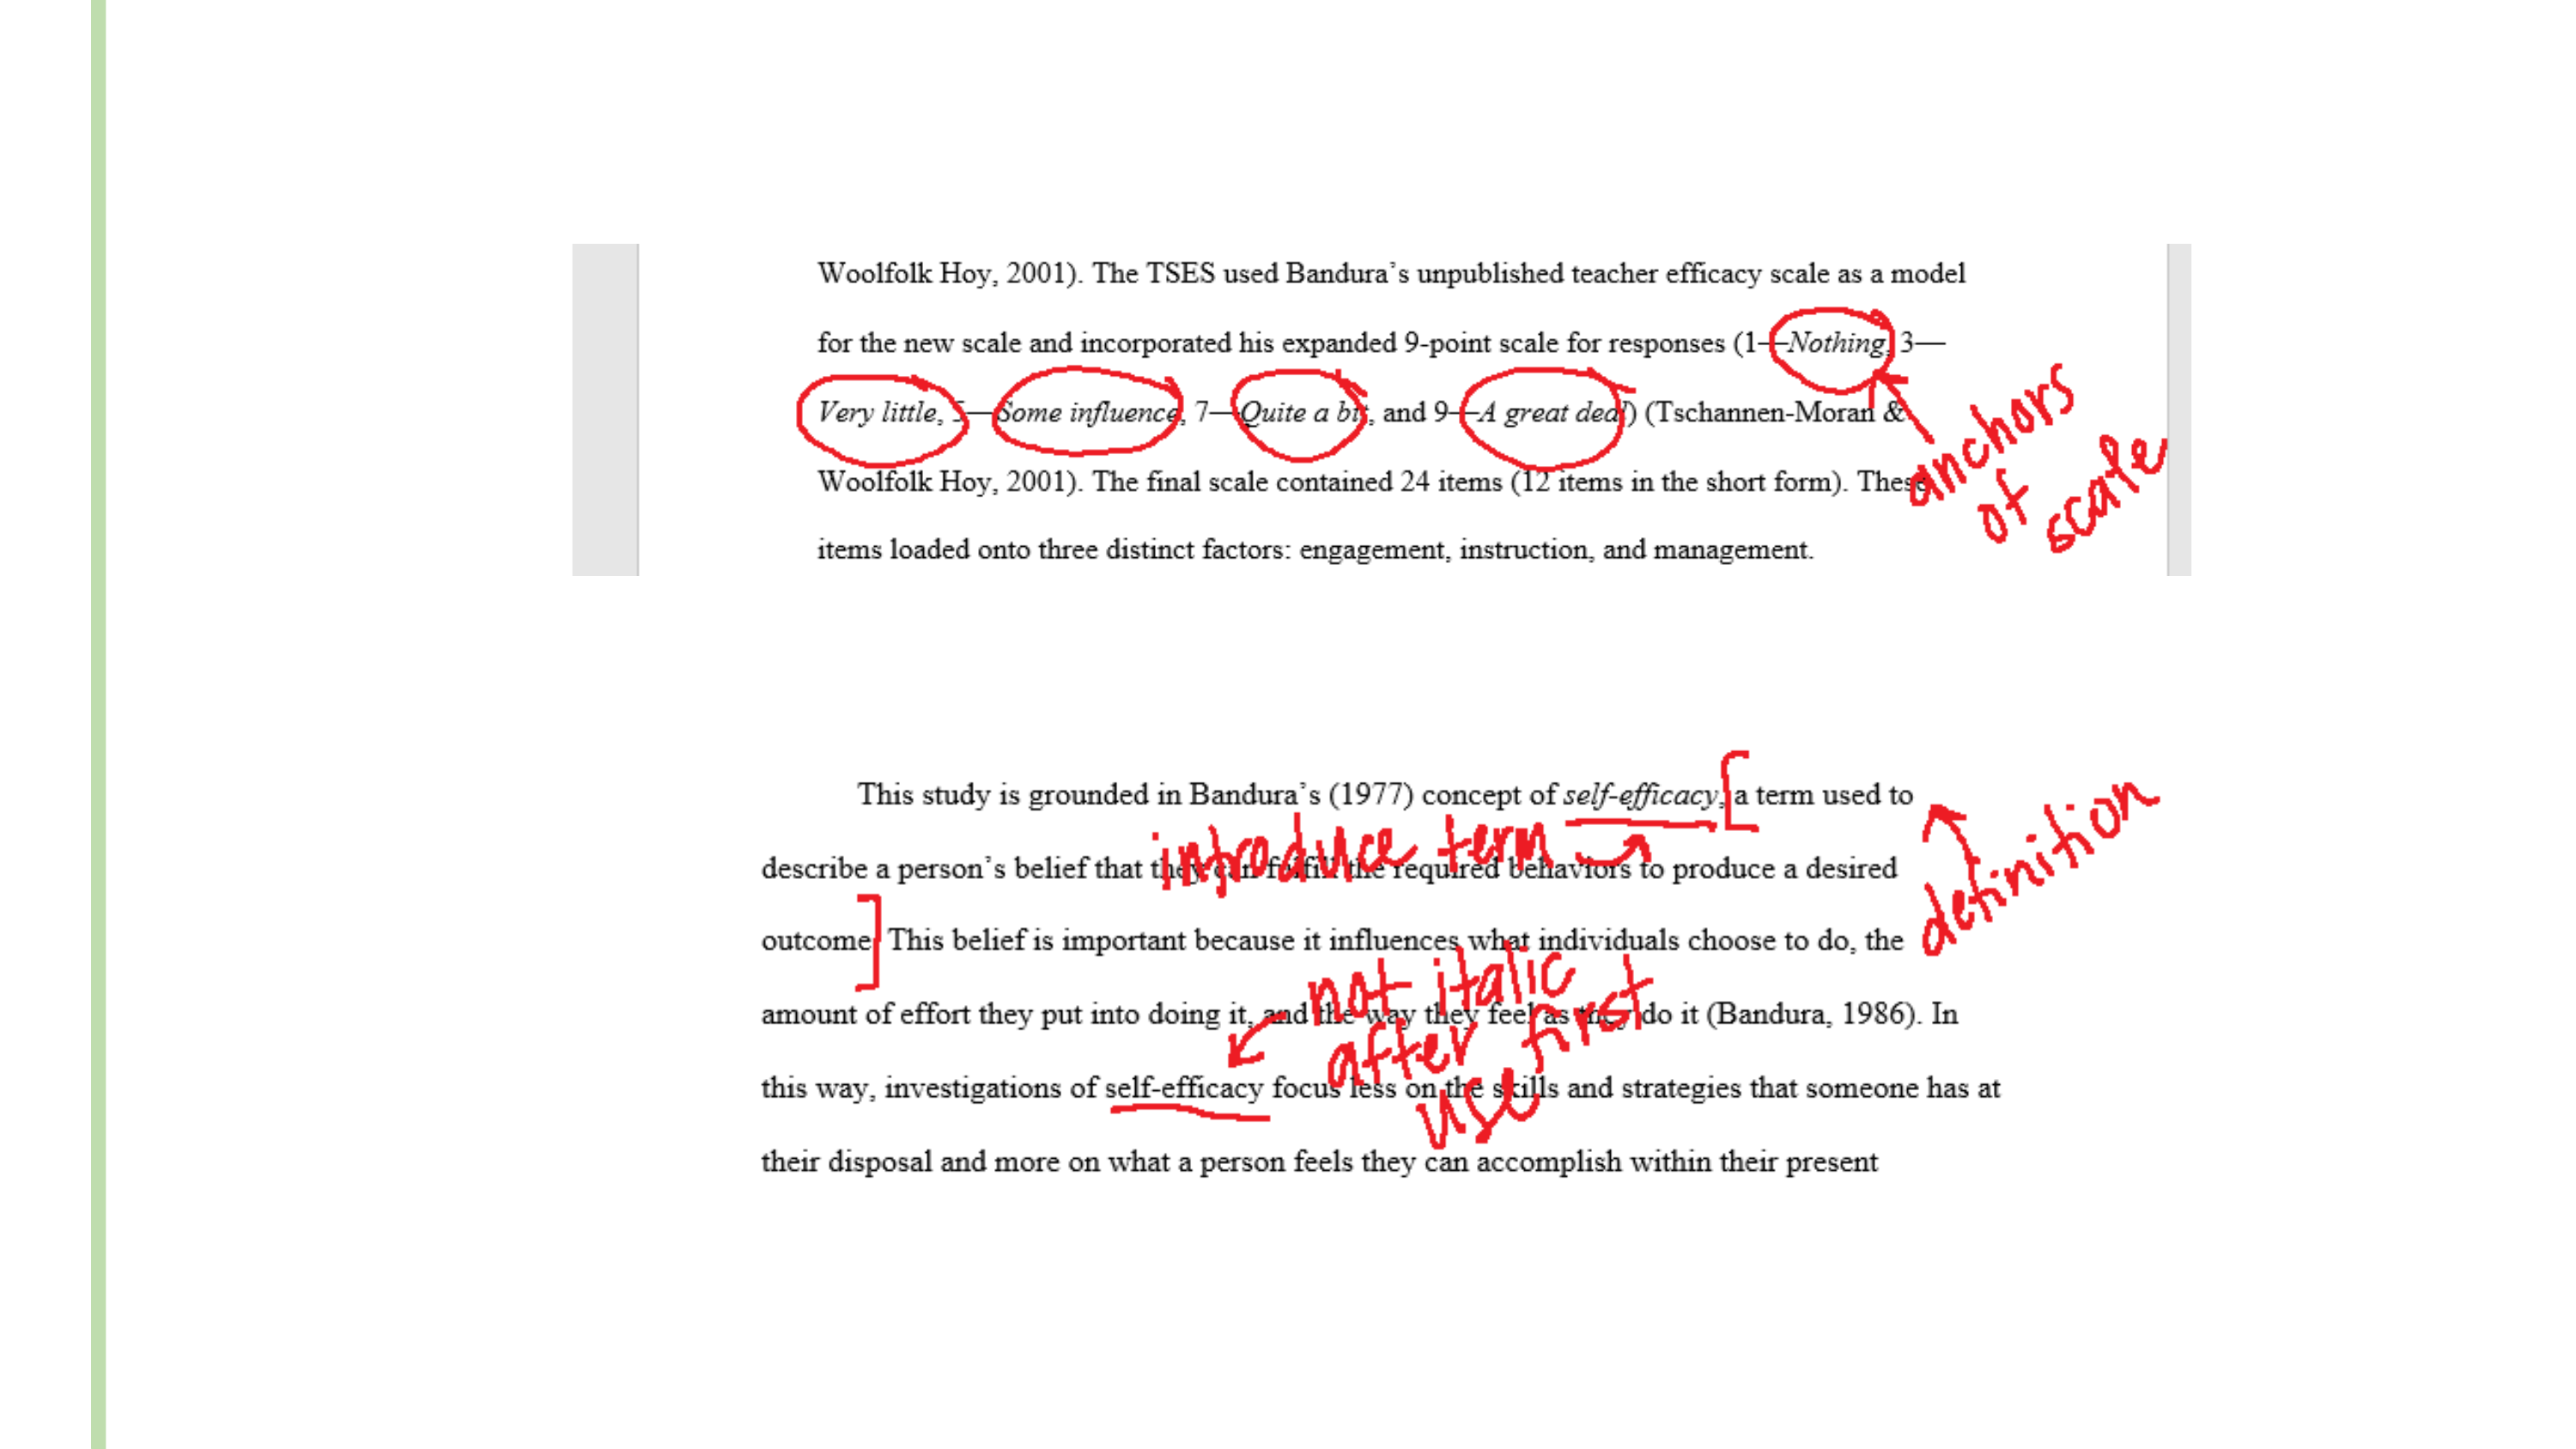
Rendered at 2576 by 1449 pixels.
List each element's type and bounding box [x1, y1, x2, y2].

text_box [598, 745, 2190, 1214]
text_box [572, 244, 2192, 576]
